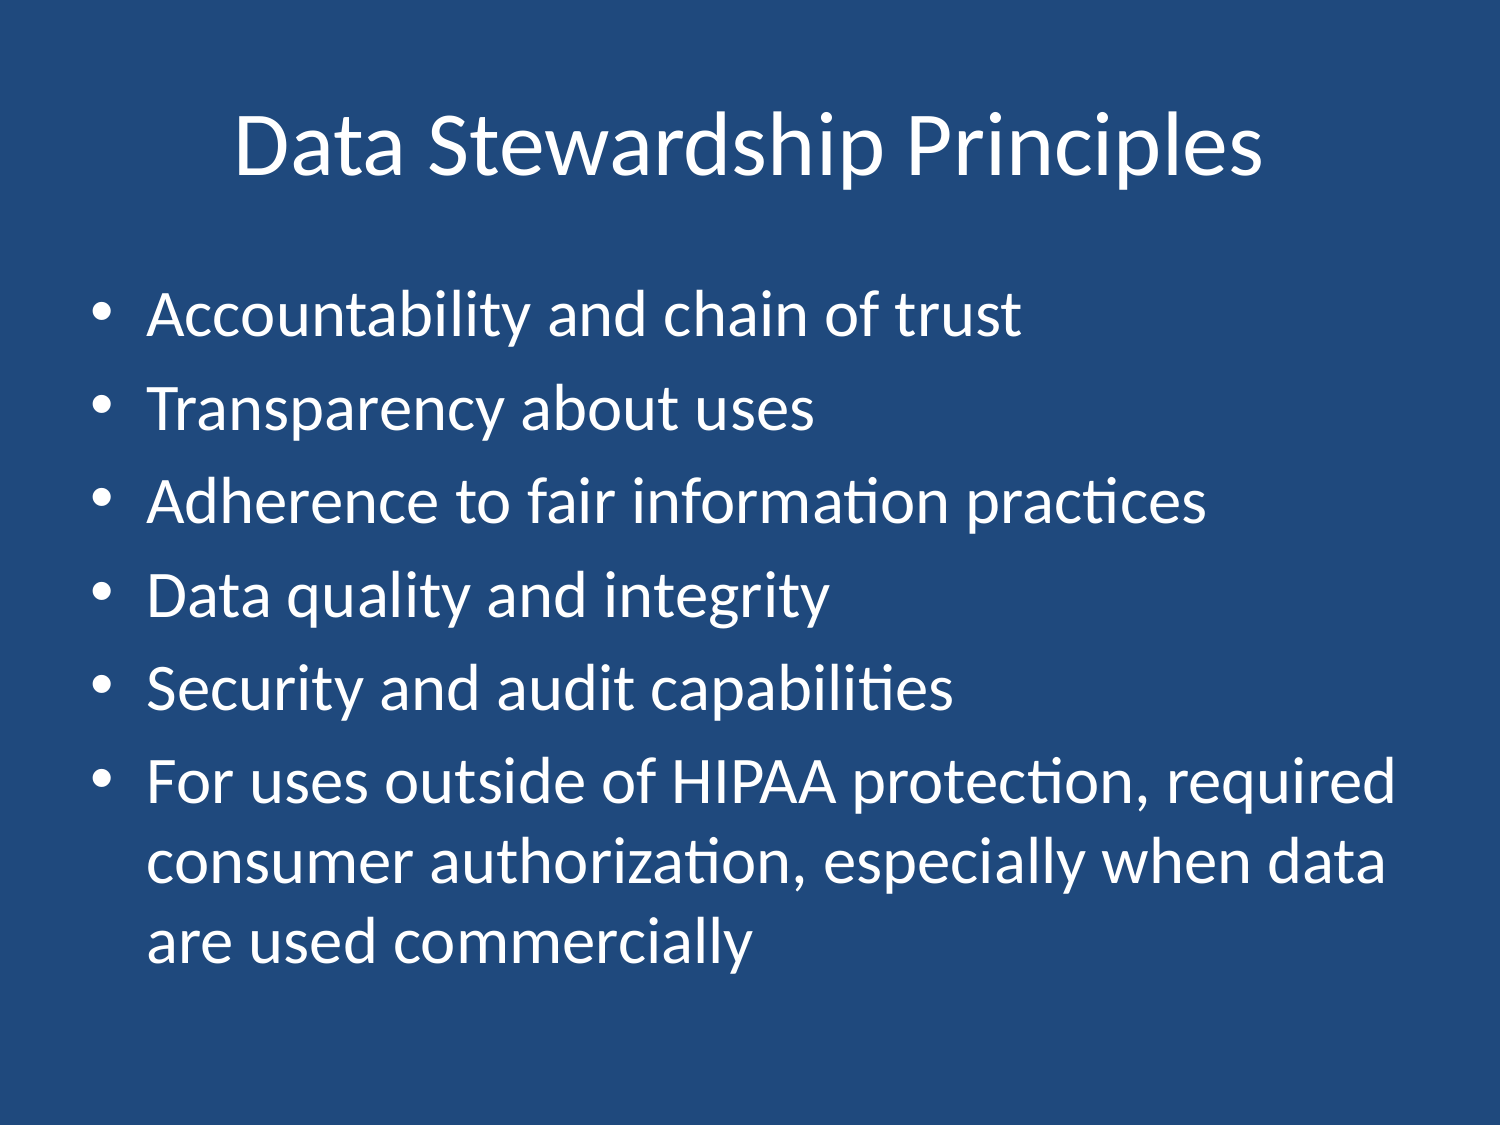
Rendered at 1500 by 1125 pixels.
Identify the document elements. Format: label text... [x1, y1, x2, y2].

title Data Stewardship Principles [75, 45, 1425, 233]
list Accountability and chain of trust Transparency about uses Adherence to fair information practices Data quality and integrity Security and audit capabilities For uses outside of HIPAA protection, required consumer authorization, especially when data are used commercially [75, 262, 1425, 1005]
